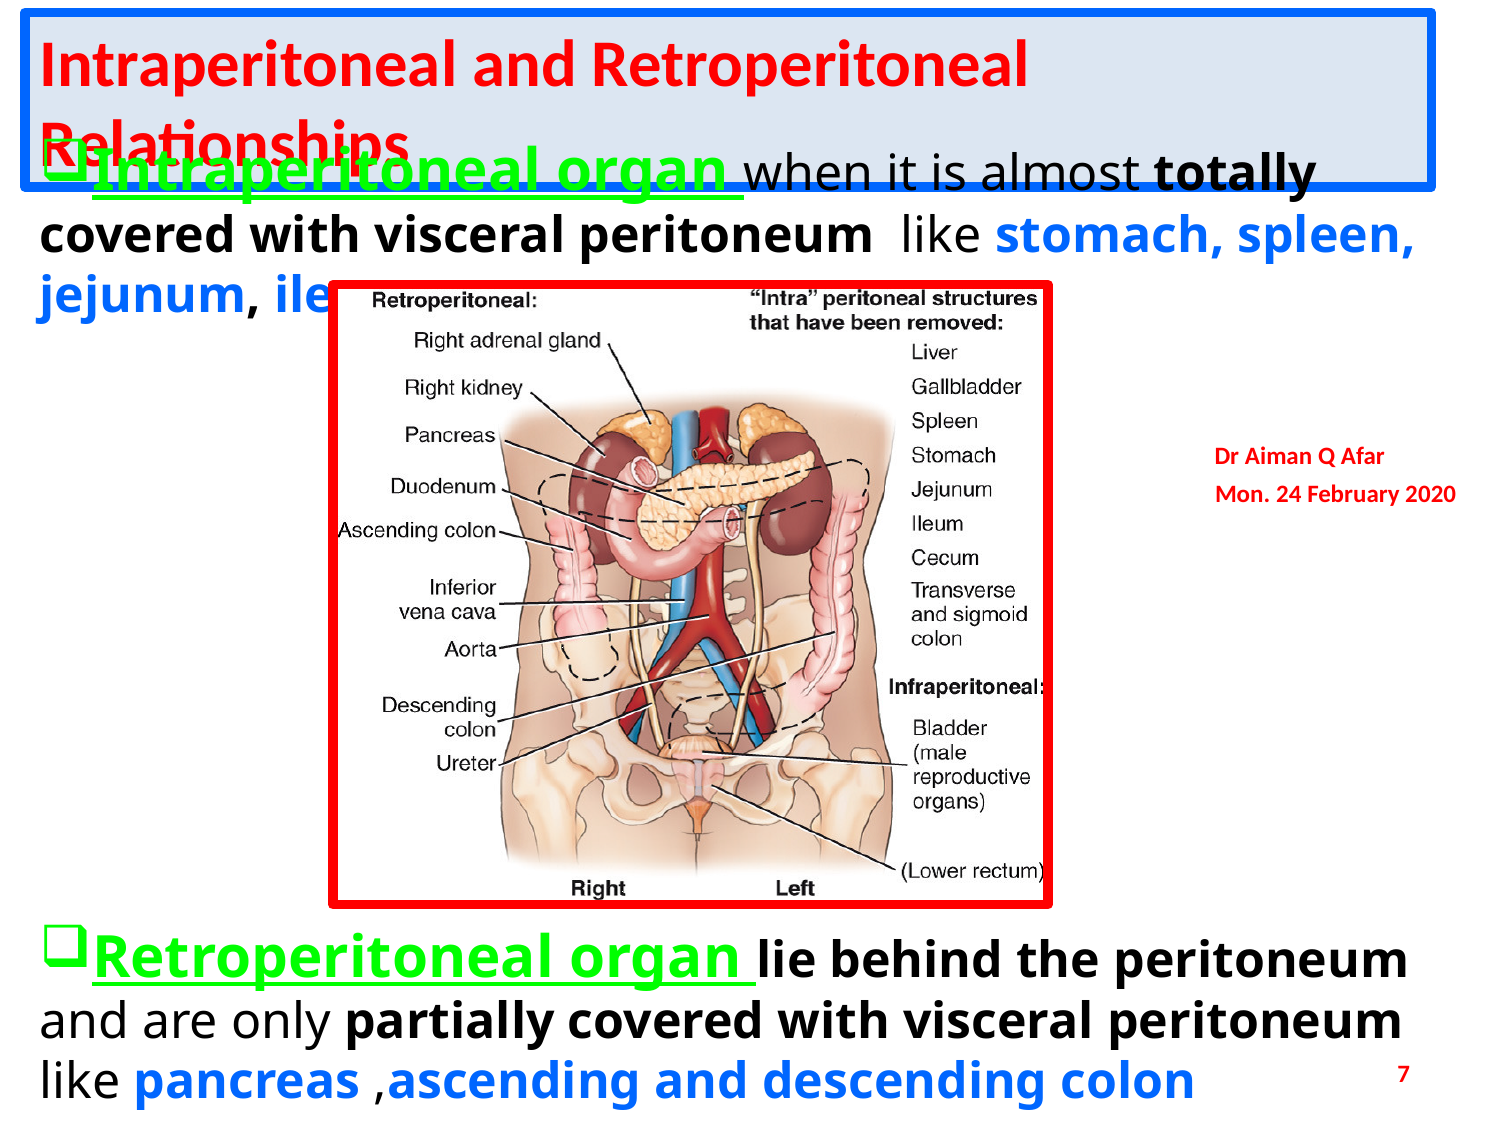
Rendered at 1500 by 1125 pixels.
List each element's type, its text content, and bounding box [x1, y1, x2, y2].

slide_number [1200, 485, 1500, 523]
picture [337, 289, 1044, 901]
slide_number 7 [1362, 1042, 1425, 1103]
footer Dr Aiman Q Afar [1062, 425, 1500, 485]
text_box Intraperitoneal and Retroperitoneal Relationships [24, 12, 1432, 125]
text_box Retroperitoneal organ lie behind the peritoneum and are only partially covered with visceral peritoneum like pancreas ,ascending and descending colon [24, 911, 1463, 1116]
text_box Intraperitoneal organ when it is almost totally covered with visceral peritoneum like stomach, spleen, jejunum, ileum. [24, 125, 1438, 330]
